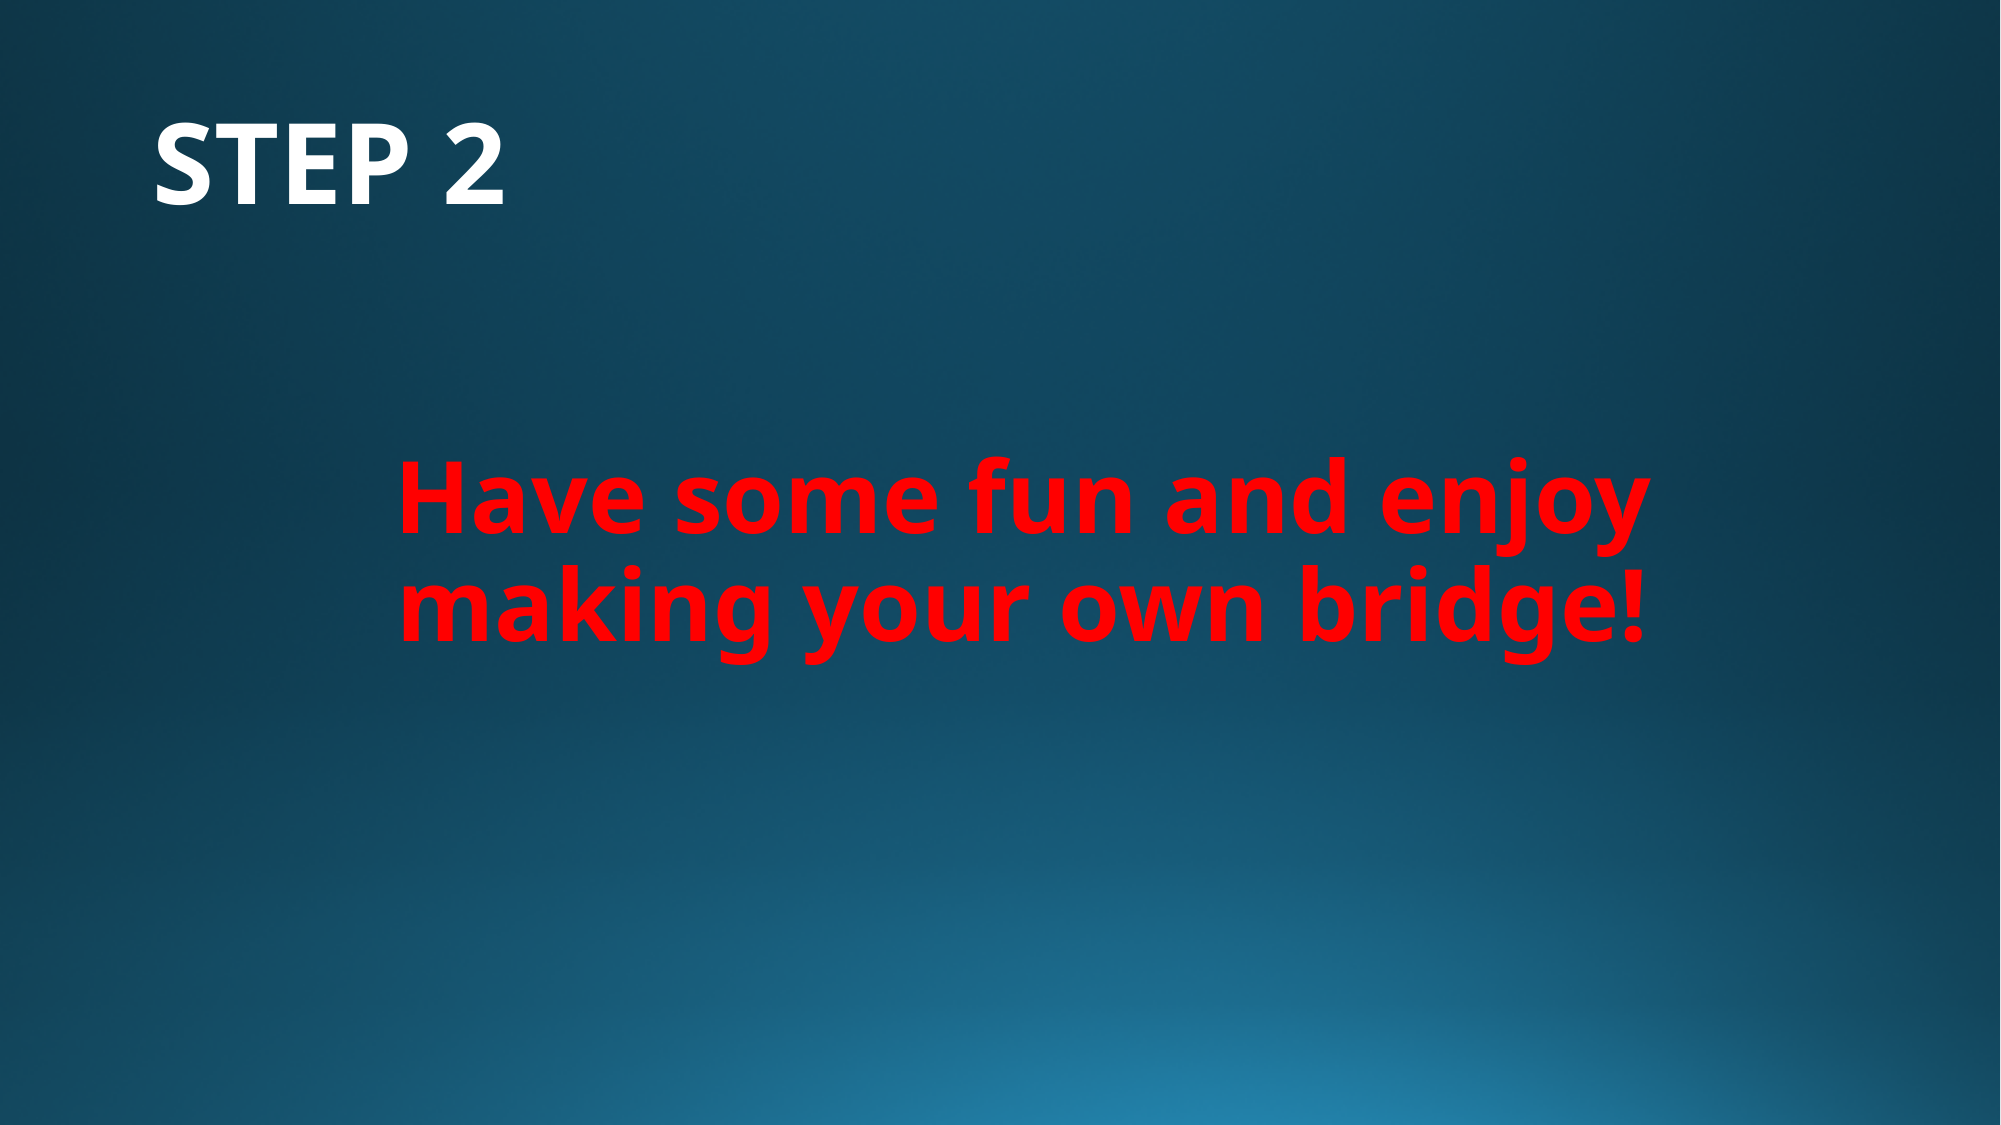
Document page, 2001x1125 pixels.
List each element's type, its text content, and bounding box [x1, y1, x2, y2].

picture [0, 0, 2001, 1125]
title STEP 2 [137, 59, 1863, 278]
list Have some fun and enjoy making your own bridge! [183, 299, 1863, 1014]
